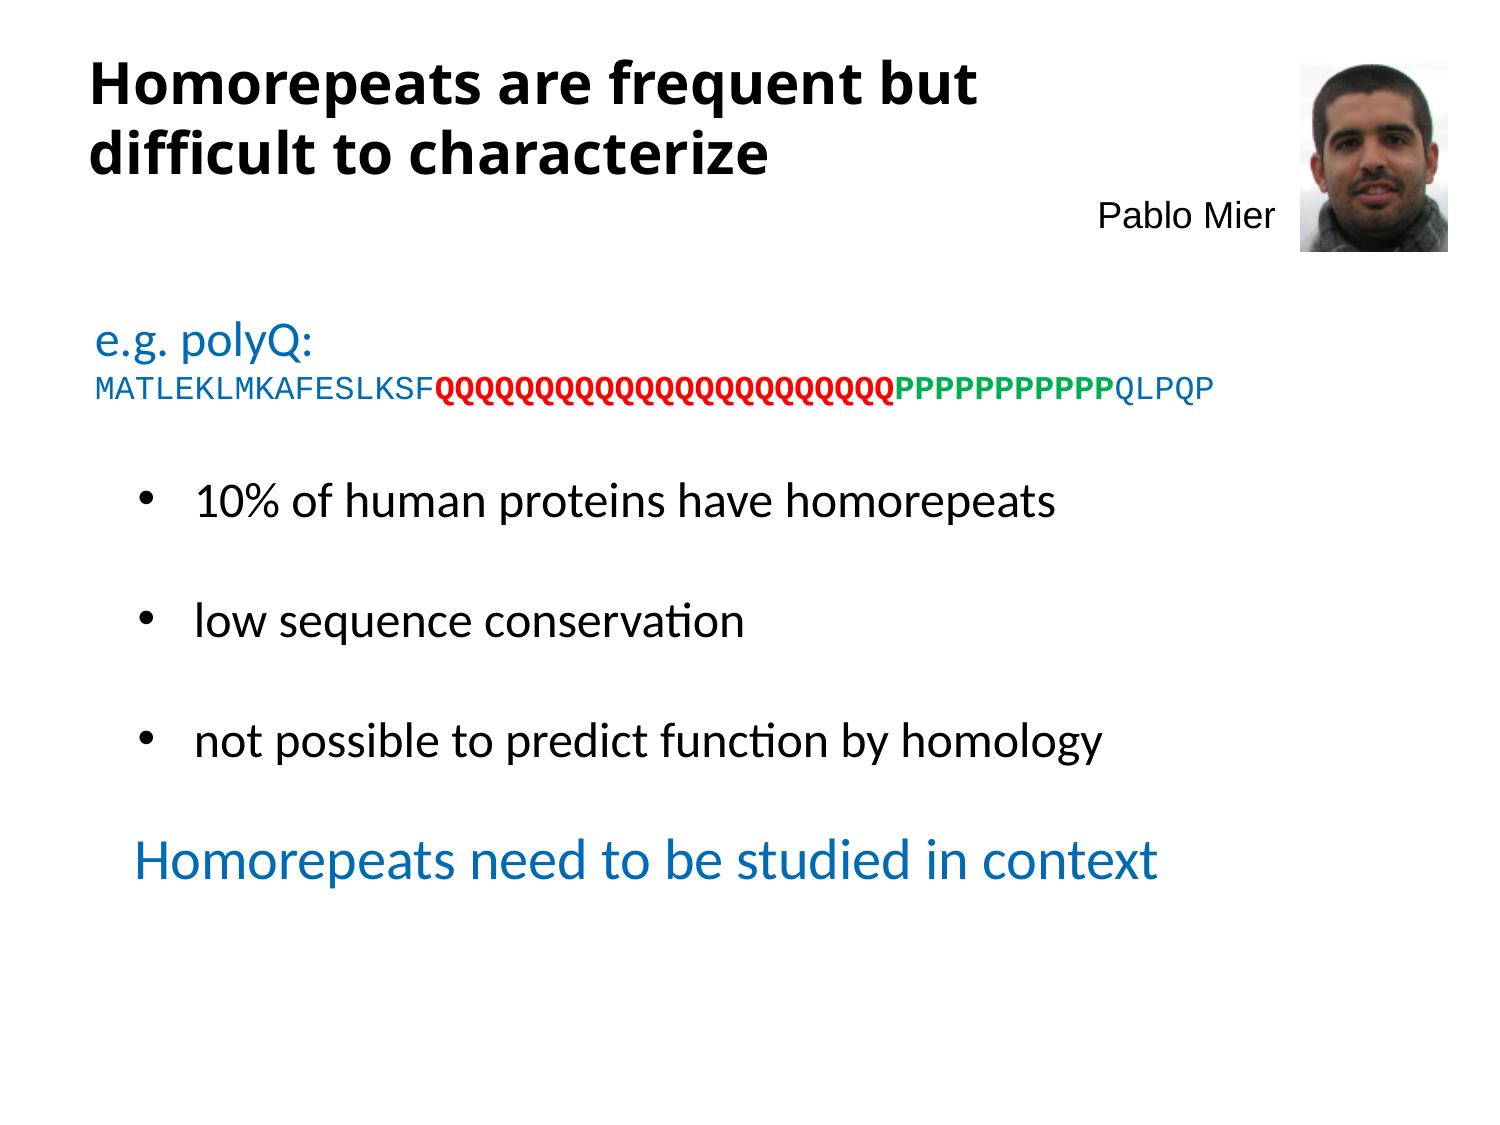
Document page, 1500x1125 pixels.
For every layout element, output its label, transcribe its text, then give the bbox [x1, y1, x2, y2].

picture [1300, 63, 1448, 252]
text_box e.g. polyQ: MATLEKLMKAFESLKSFQQQQQQQQQQQQQQQQQQQQQQQPPPPPPPPPPPQLPQP [79, 299, 1248, 415]
text_box 10% of human proteins have homorepeats low sequence conservation not possible to predict function by homology [122, 460, 1291, 835]
text_box Pablo Mier [1082, 183, 1291, 244]
text_box Homorepeats are frequent but difficult to characterize [73, 38, 1125, 194]
text_box Homorepeats need to be studied in context [119, 813, 1236, 899]
